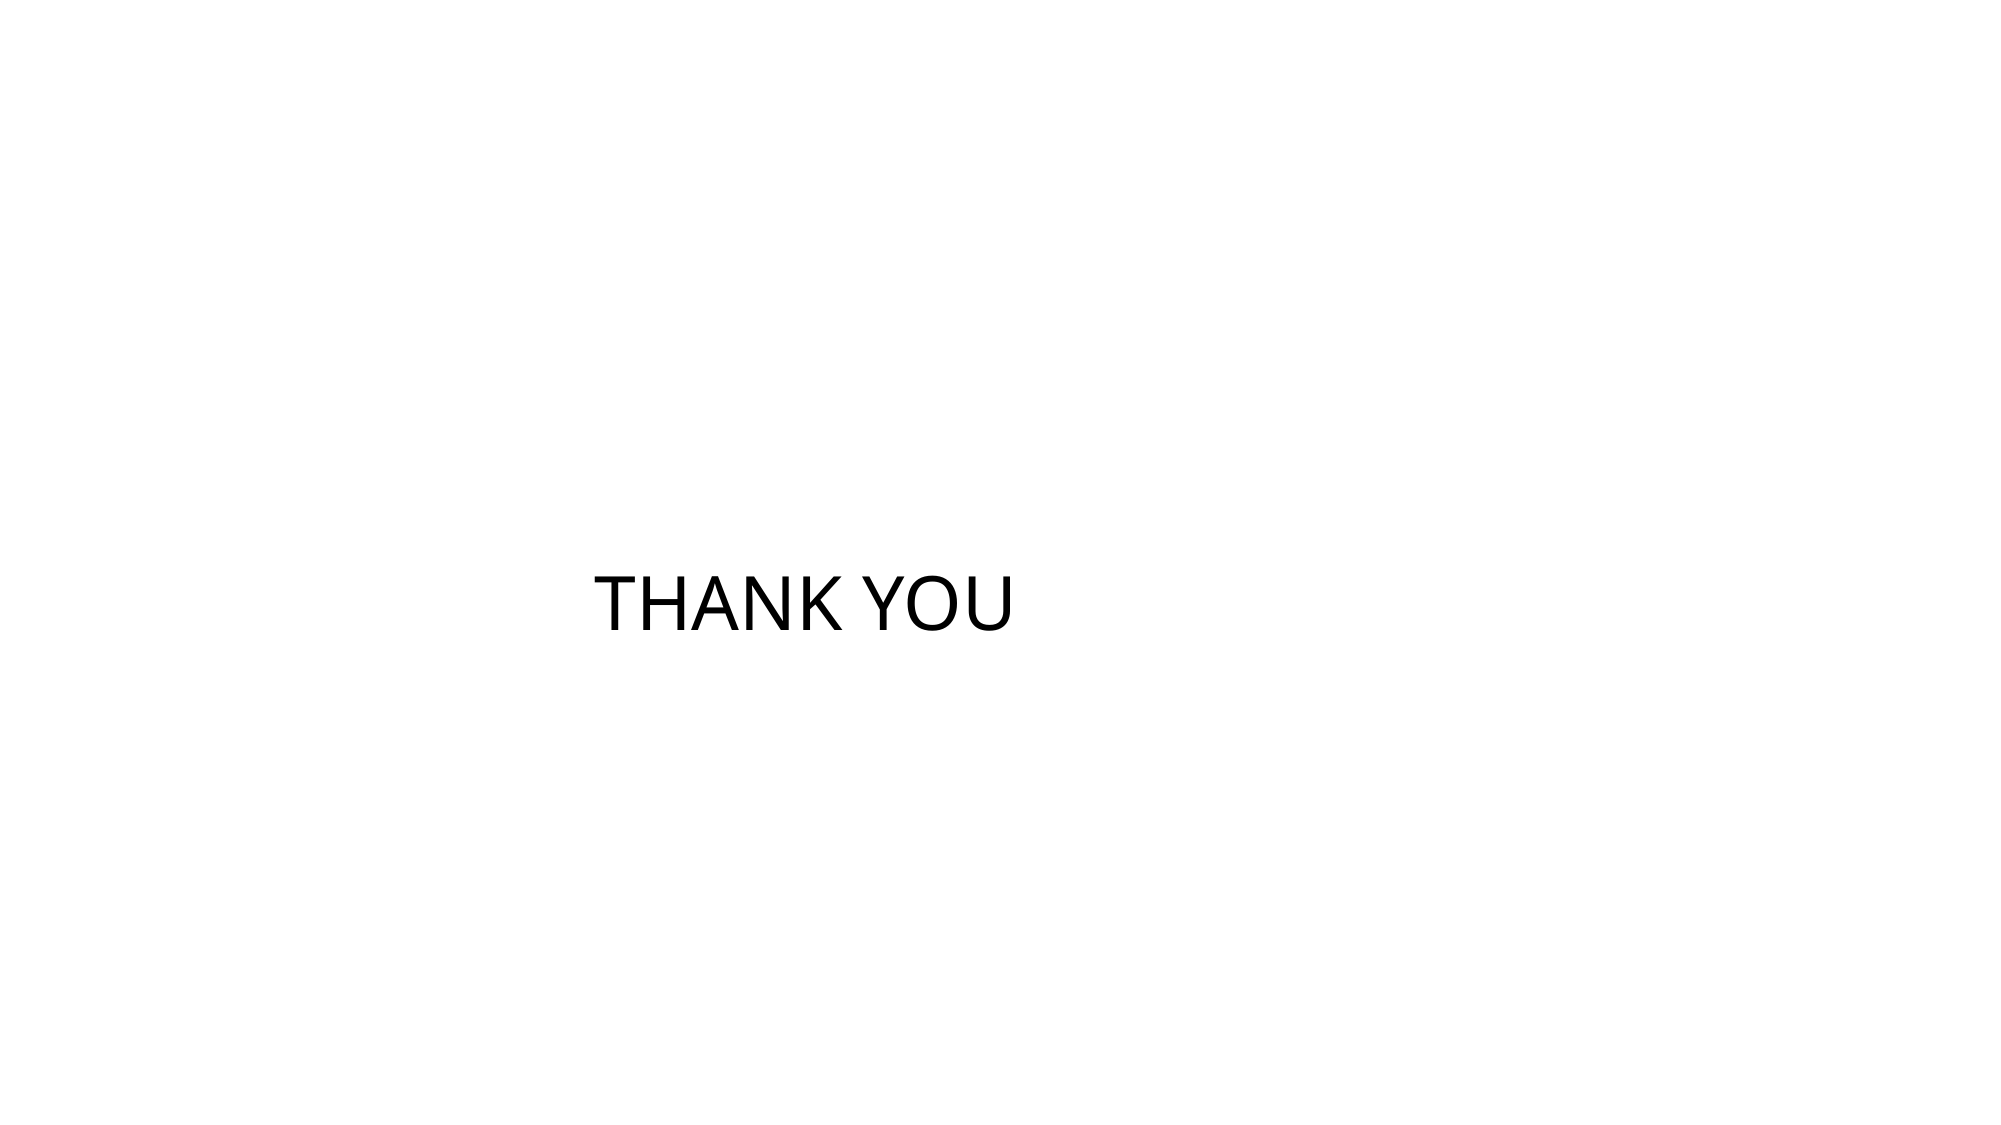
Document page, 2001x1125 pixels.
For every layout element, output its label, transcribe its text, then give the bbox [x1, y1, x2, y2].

list THANK YOU [137, 299, 1863, 1014]
